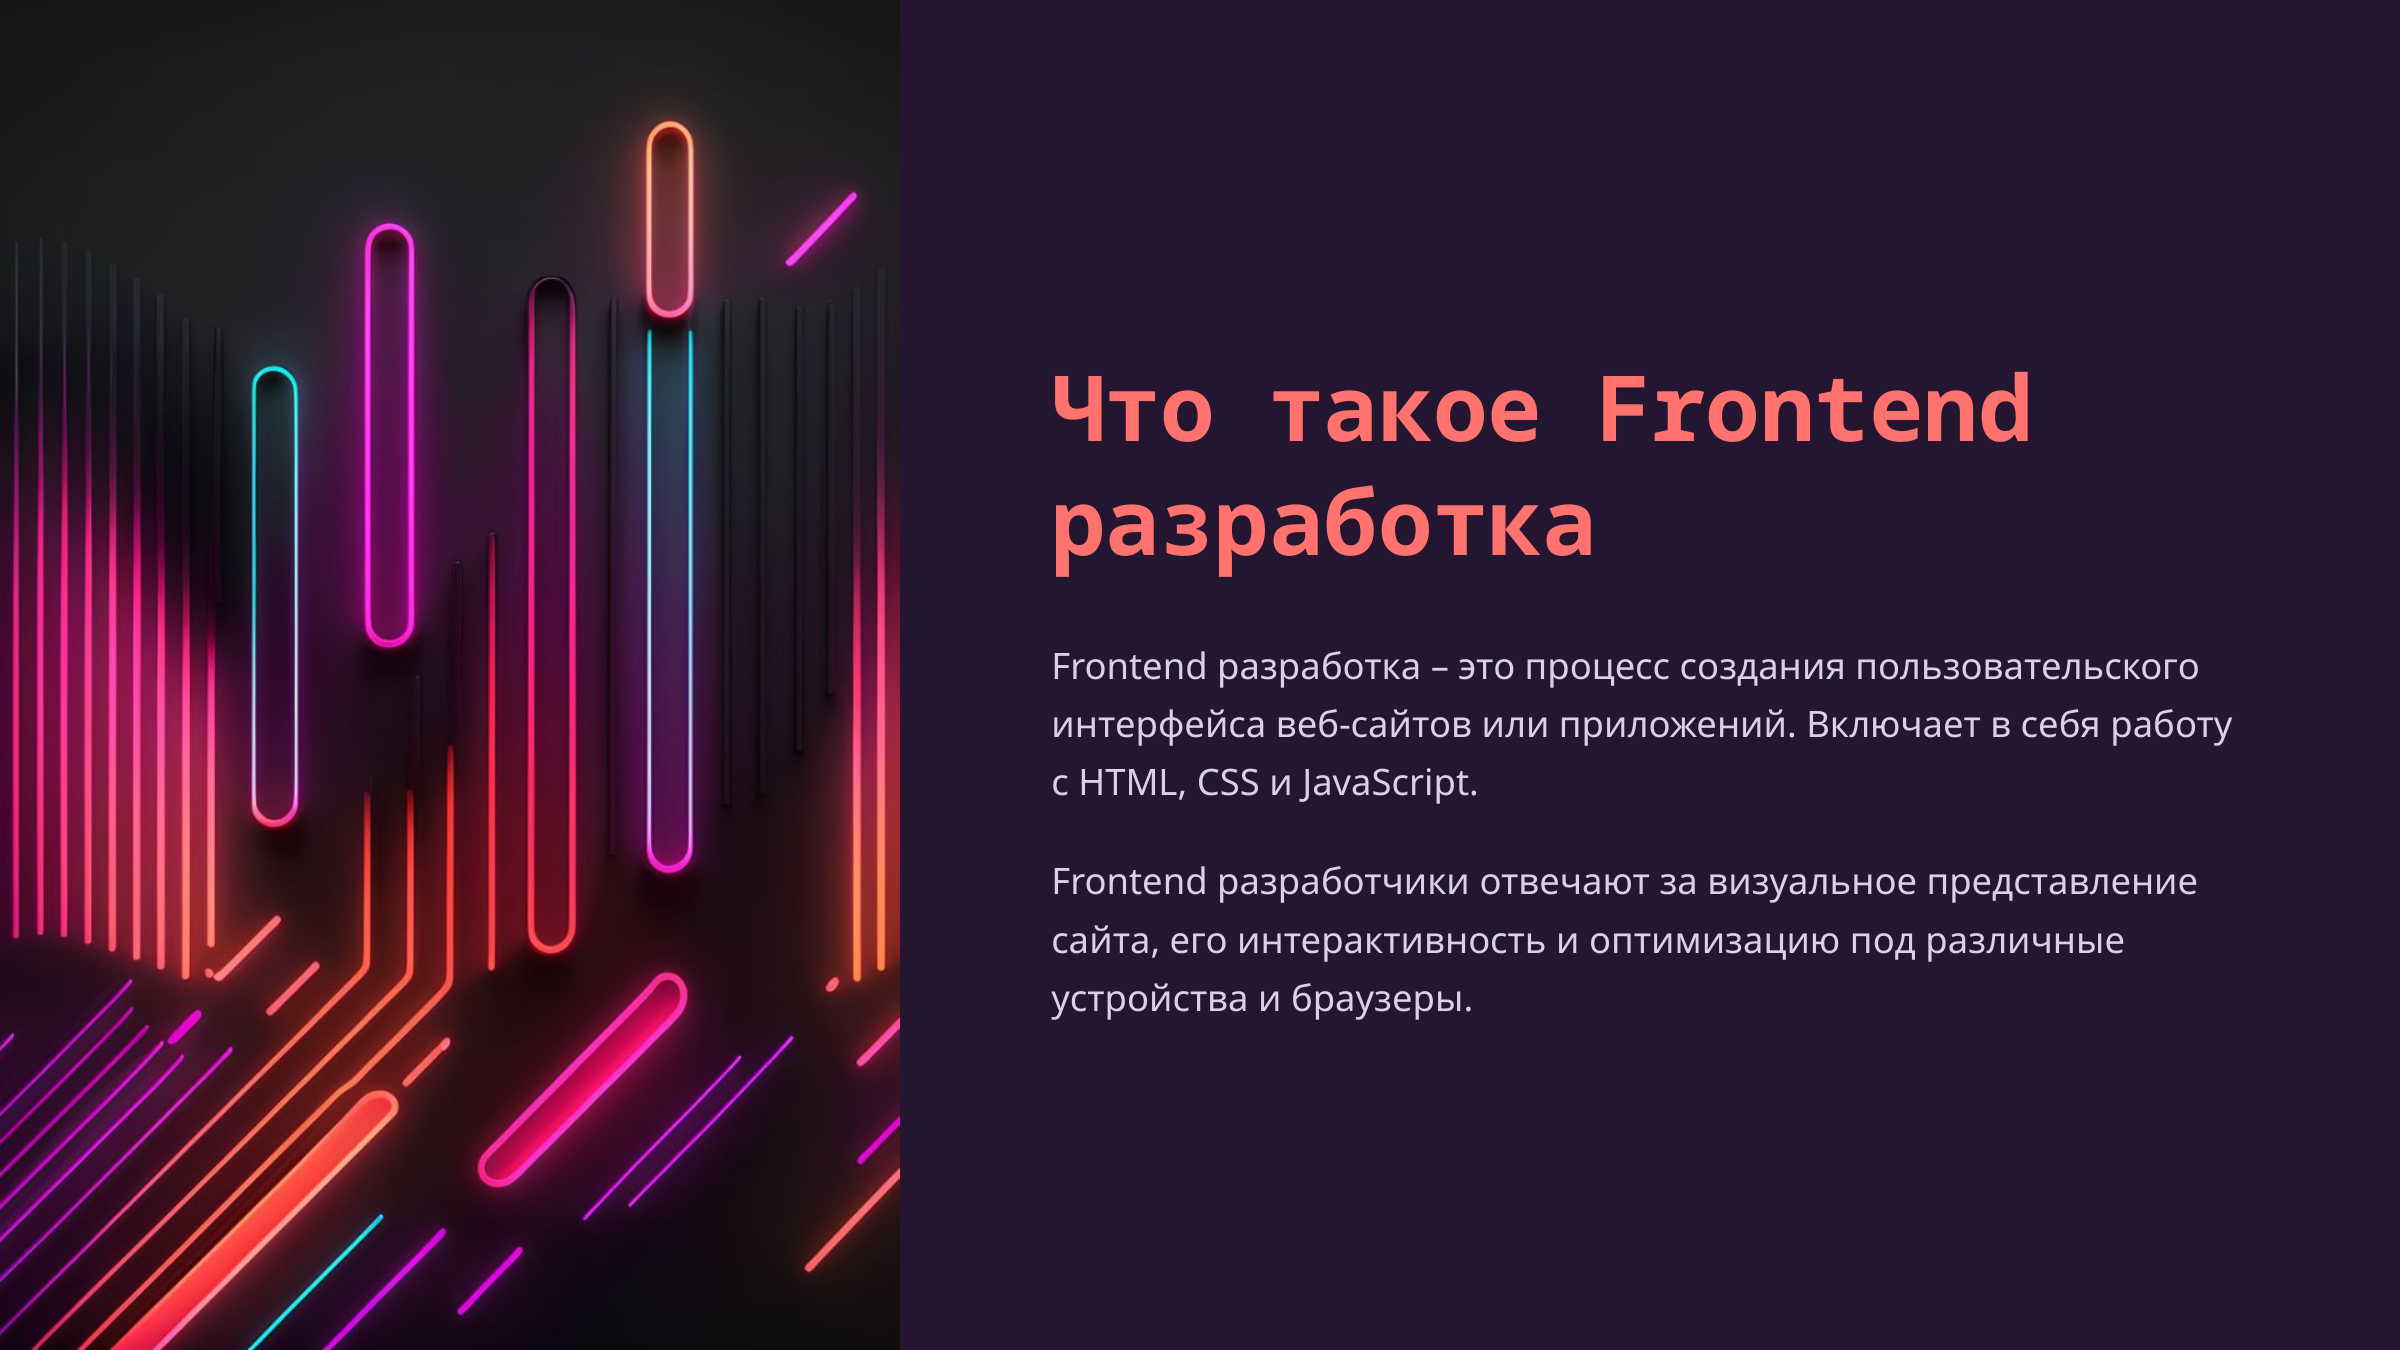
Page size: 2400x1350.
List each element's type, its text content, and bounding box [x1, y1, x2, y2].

picture [0, 0, 900, 1350]
text_box Frontend разработка – это процесс создания пользовательского интерфейса веб-сайтов или приложений. Включает в себя работу с HTML, CSS и JavaScript. [1036, 620, 2264, 796]
text_box [900, 0, 2400, 1350]
text_box Что такое Frontend разработка [1036, 338, 2264, 567]
text_box Frontend разработчики отвечают за визуальное представление сайта, его интерактивность и оптимизацию под различные устройства и браузеры. [1036, 836, 2264, 1012]
